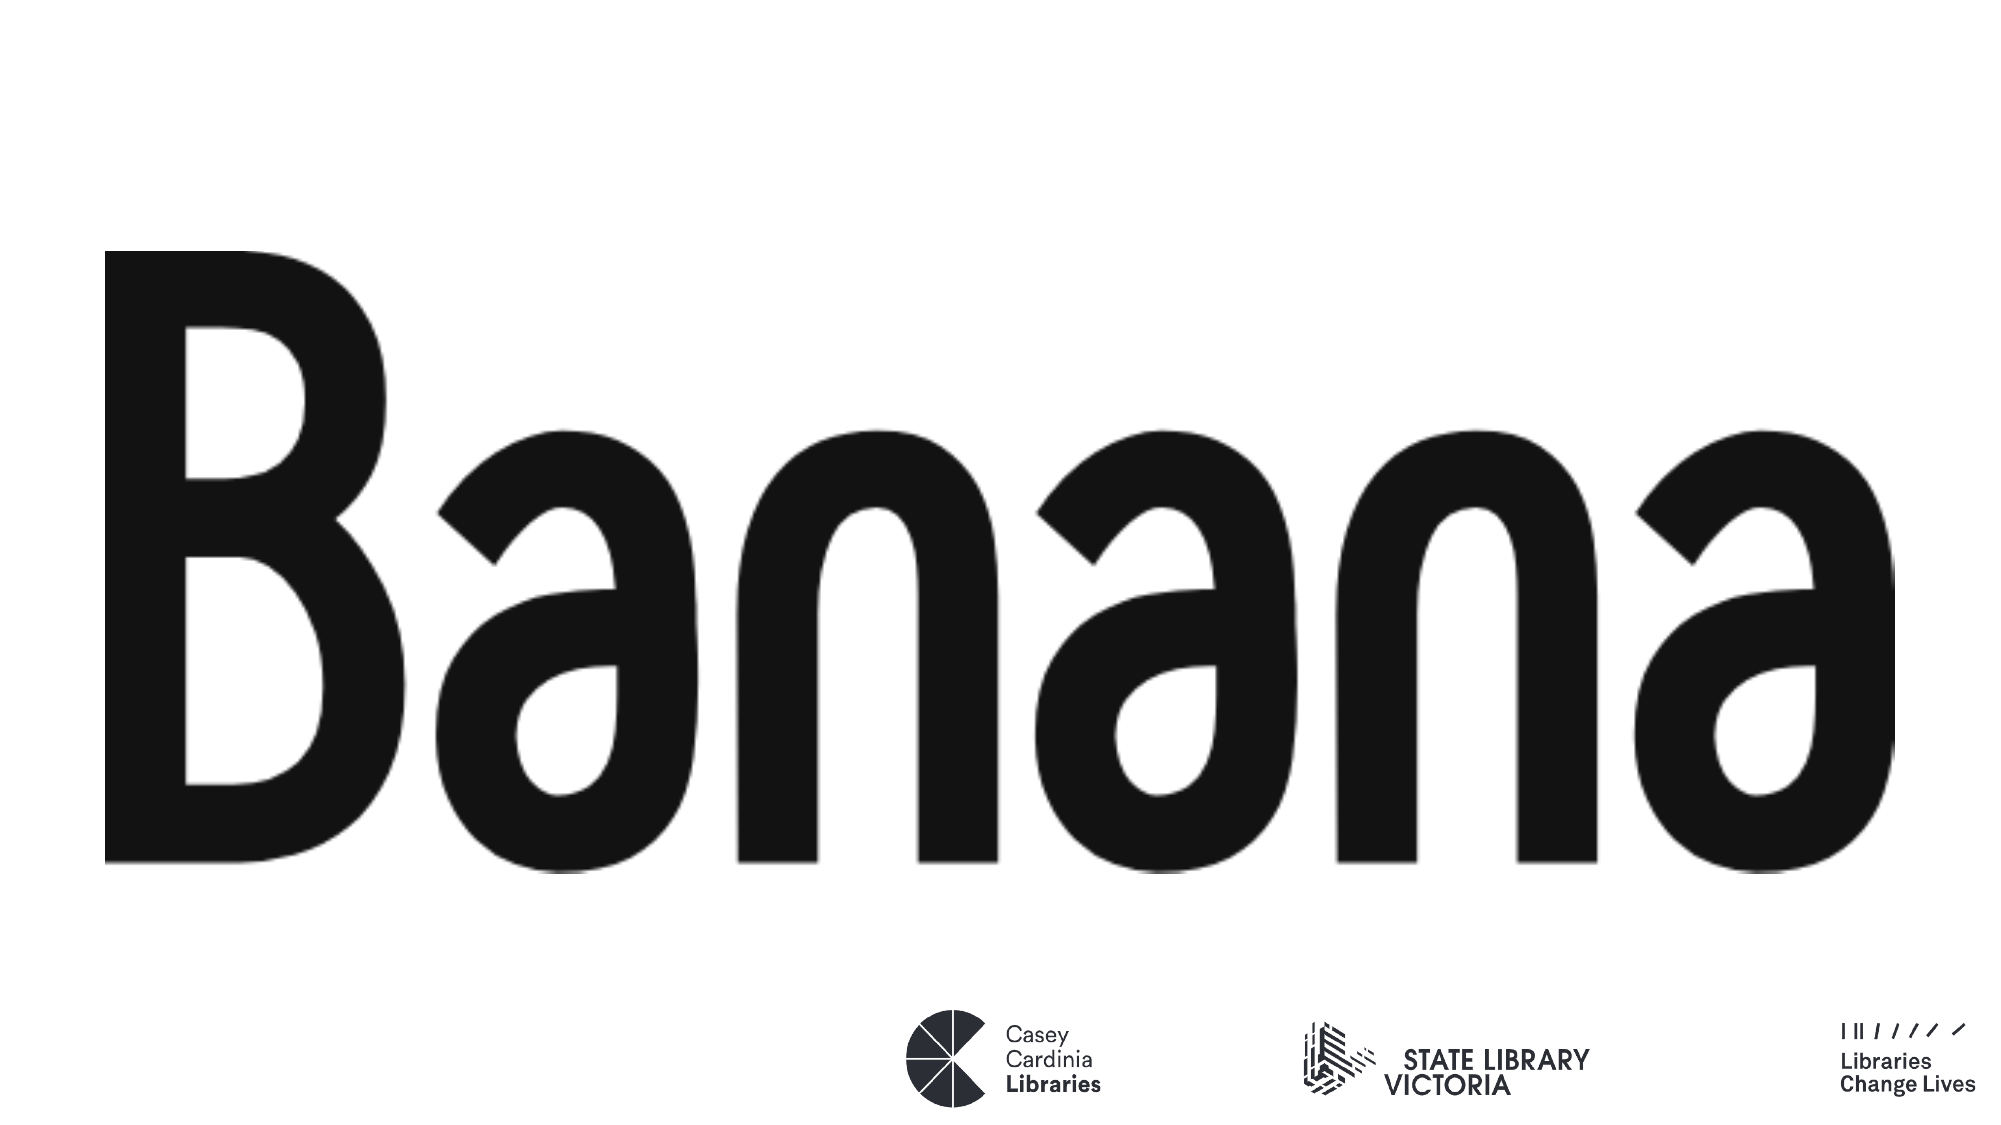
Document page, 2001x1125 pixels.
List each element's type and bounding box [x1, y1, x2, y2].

picture [105, 251, 1895, 874]
picture [895, 993, 2000, 1118]
